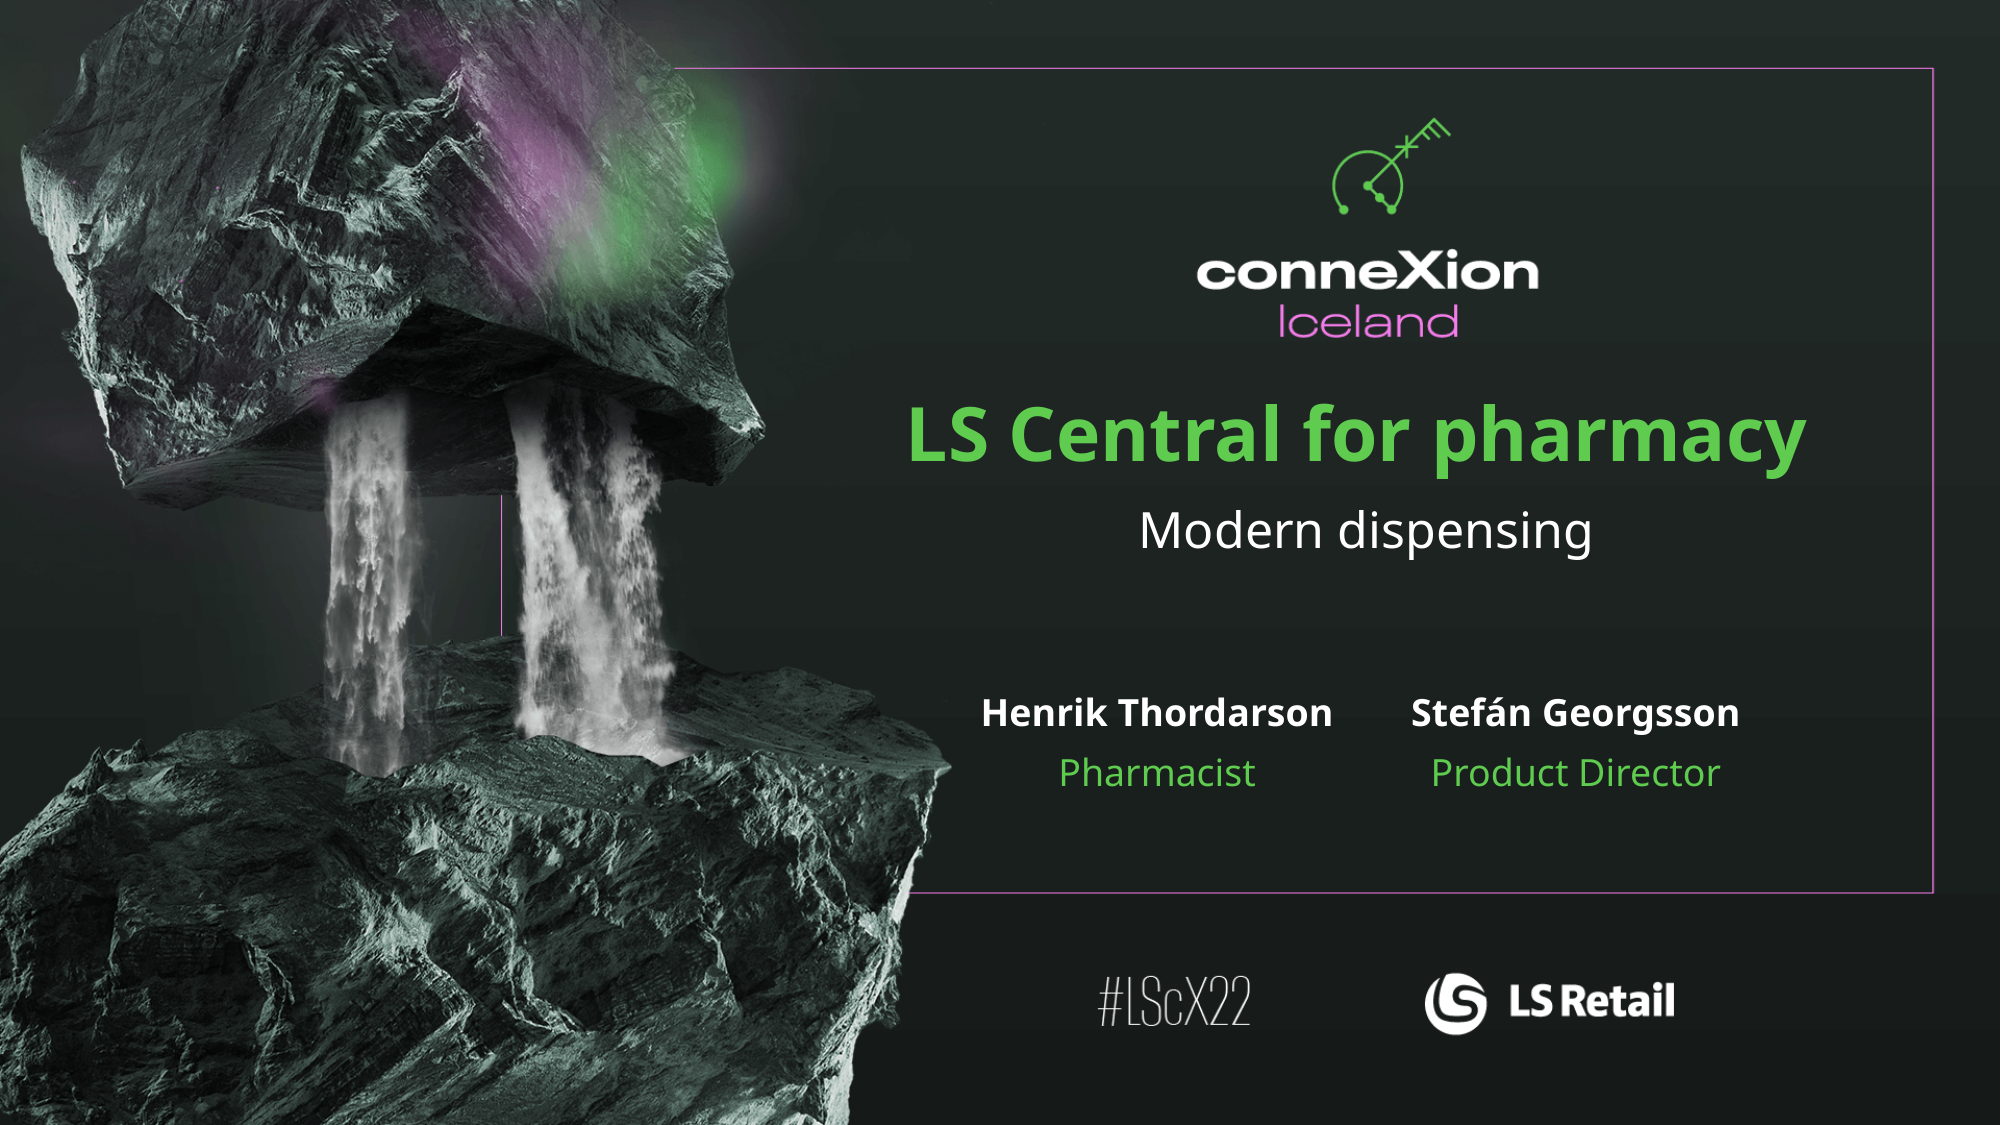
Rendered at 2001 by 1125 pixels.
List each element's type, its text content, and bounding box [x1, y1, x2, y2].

list Product Director [1381, 746, 1771, 804]
list Modern dispensing [834, 498, 1899, 591]
list Pharmacist [962, 746, 1353, 804]
list Stefán Georgsson [1381, 687, 1771, 745]
picture [0, 0, 2000, 1125]
list LS Central for pharmacy [834, 389, 1899, 482]
list Henrik Thordarson [962, 687, 1353, 745]
